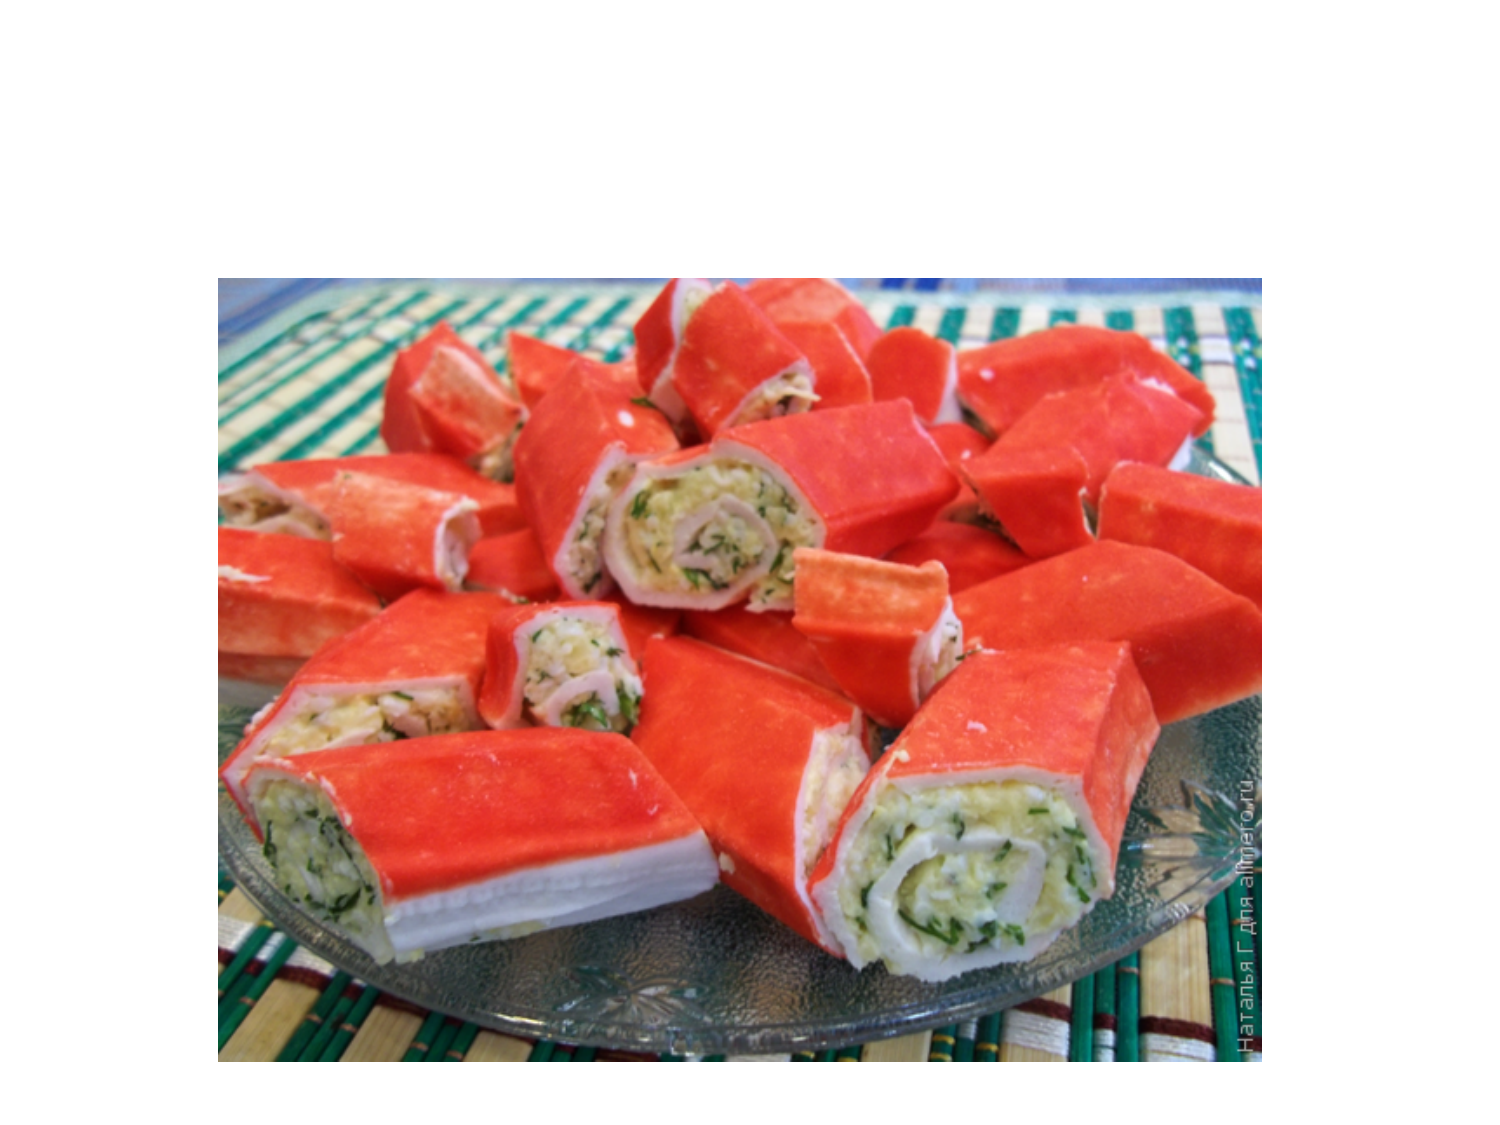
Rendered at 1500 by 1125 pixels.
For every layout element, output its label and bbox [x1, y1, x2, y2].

list [218, 278, 1262, 1062]
